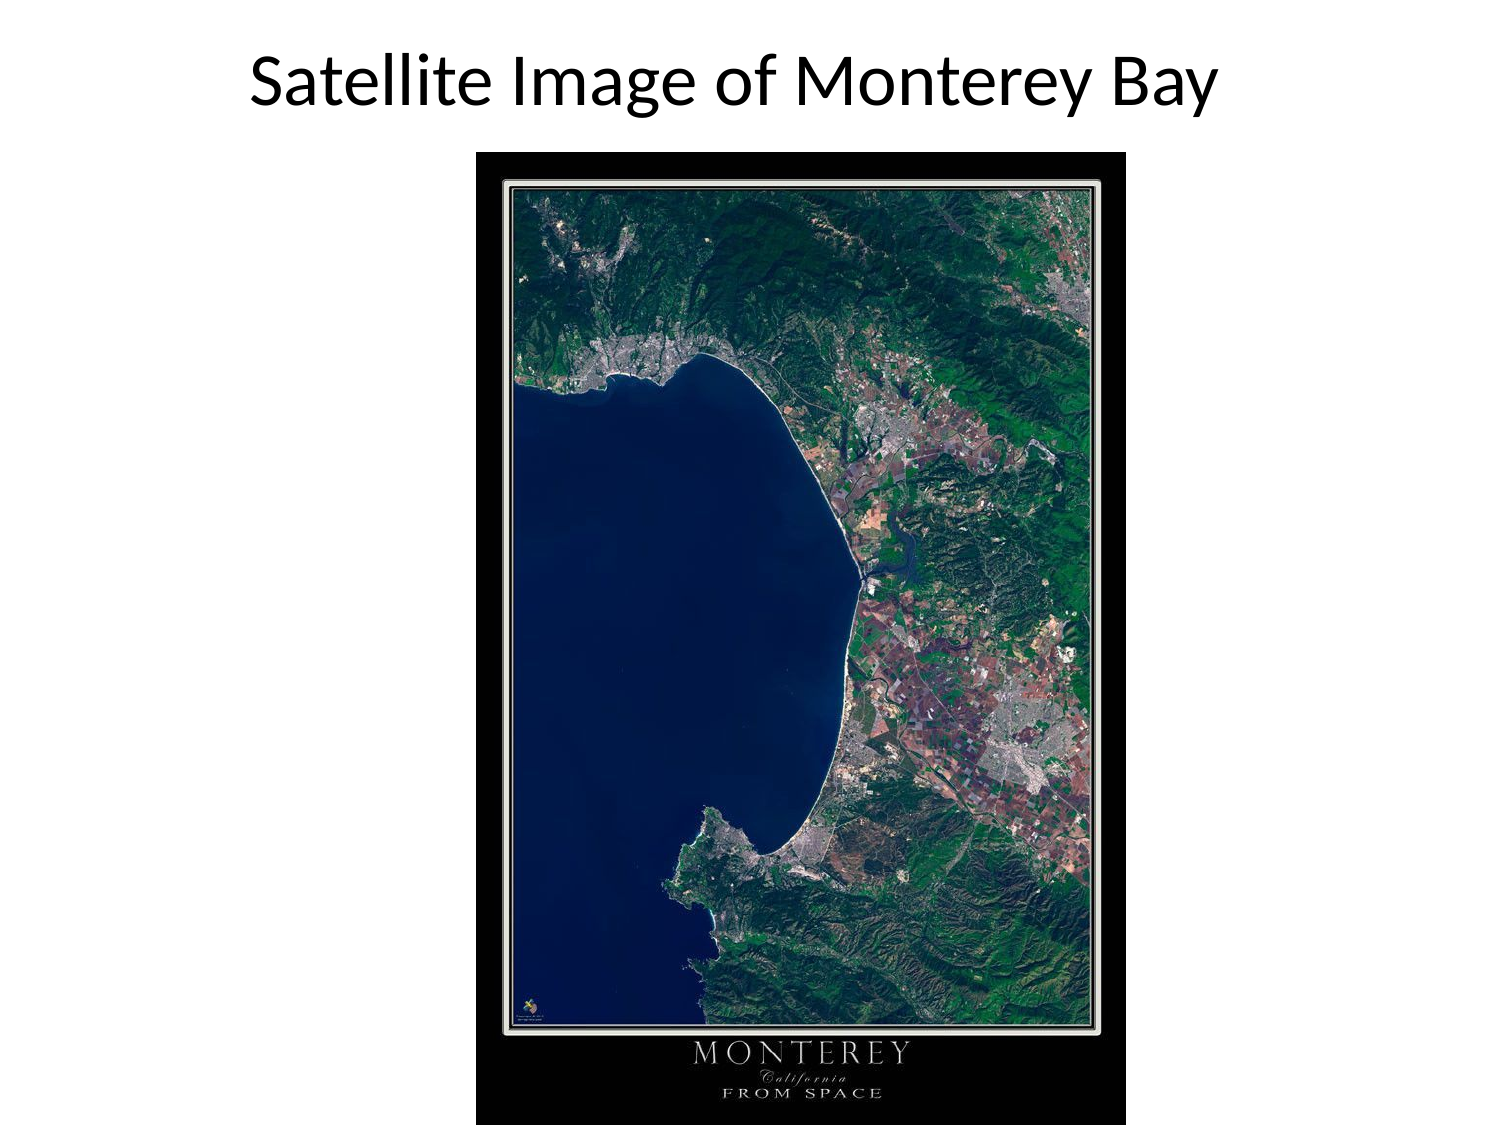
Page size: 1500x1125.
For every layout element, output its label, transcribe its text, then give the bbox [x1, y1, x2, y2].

picture [476, 152, 1126, 1125]
title Satellite Image of Monterey Bay [36, 6, 1434, 145]
